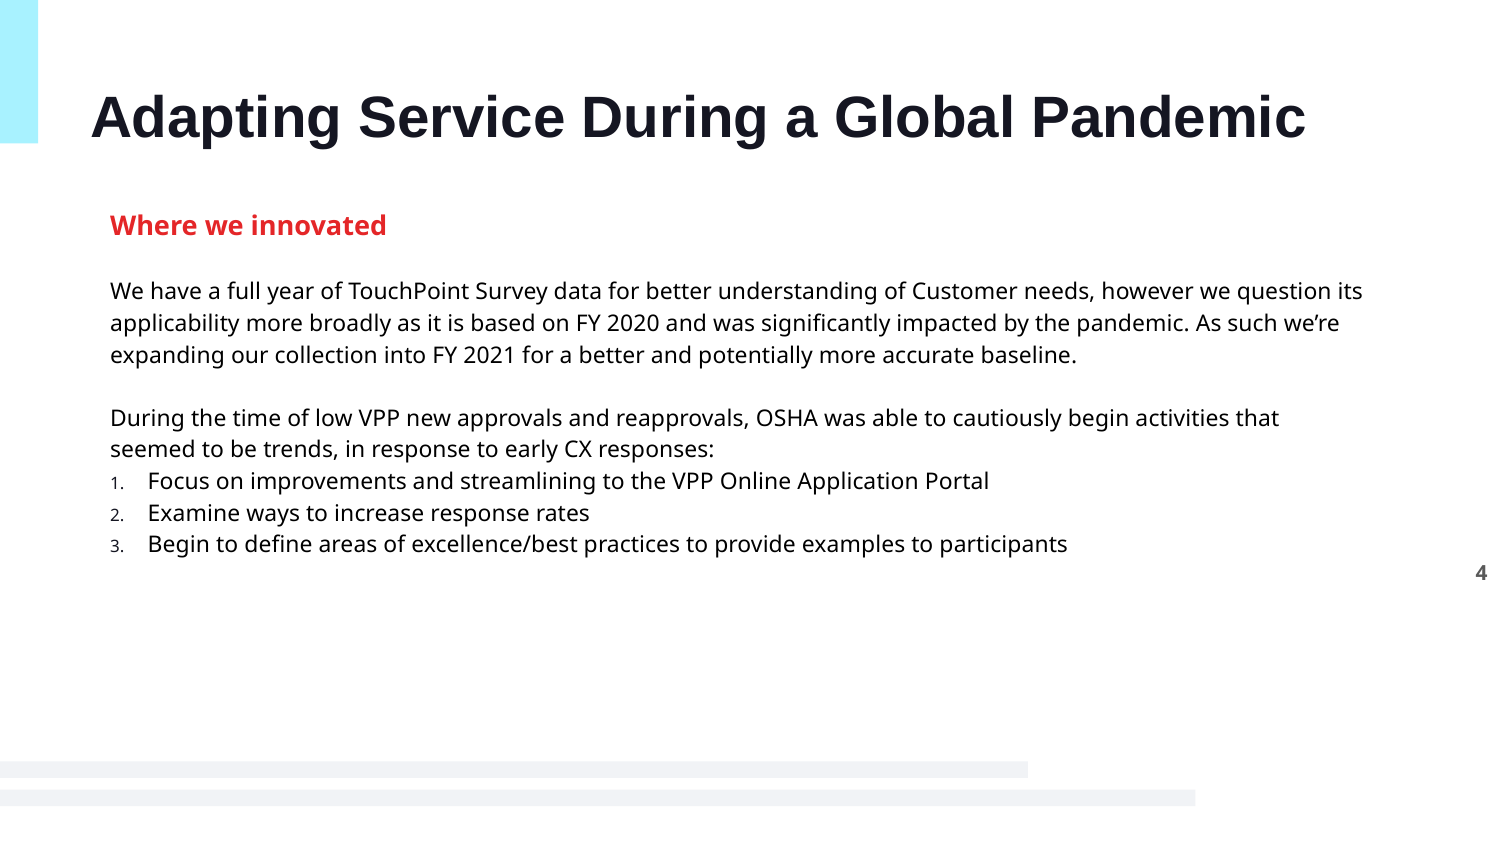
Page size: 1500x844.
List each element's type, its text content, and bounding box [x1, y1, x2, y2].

title Adapting Service During a Global Pandemic [75, 0, 1449, 149]
slide_number 4 [1397, 541, 1488, 607]
list Where we innovated We have a full year of TouchPoint Survey data for better understanding of Customer needs, however we question its applicability more broadly as it is based on FY 2020 and was significantly impacted by the pandemic. As such we’re expanding our collection into FY 2021 for a better and potentially more accurate baseline. During the time of low VPP new approvals and reapprovals, OSHA was able to cautiously begin activities that seemed to be trends, in response to early CX responses: Focus on improvements and streamlining to the VPP Online Application Portal Examine ways to increase response rates Begin to define areas of excellence/best practices to provide examples to participants [76, 189, 1382, 750]
